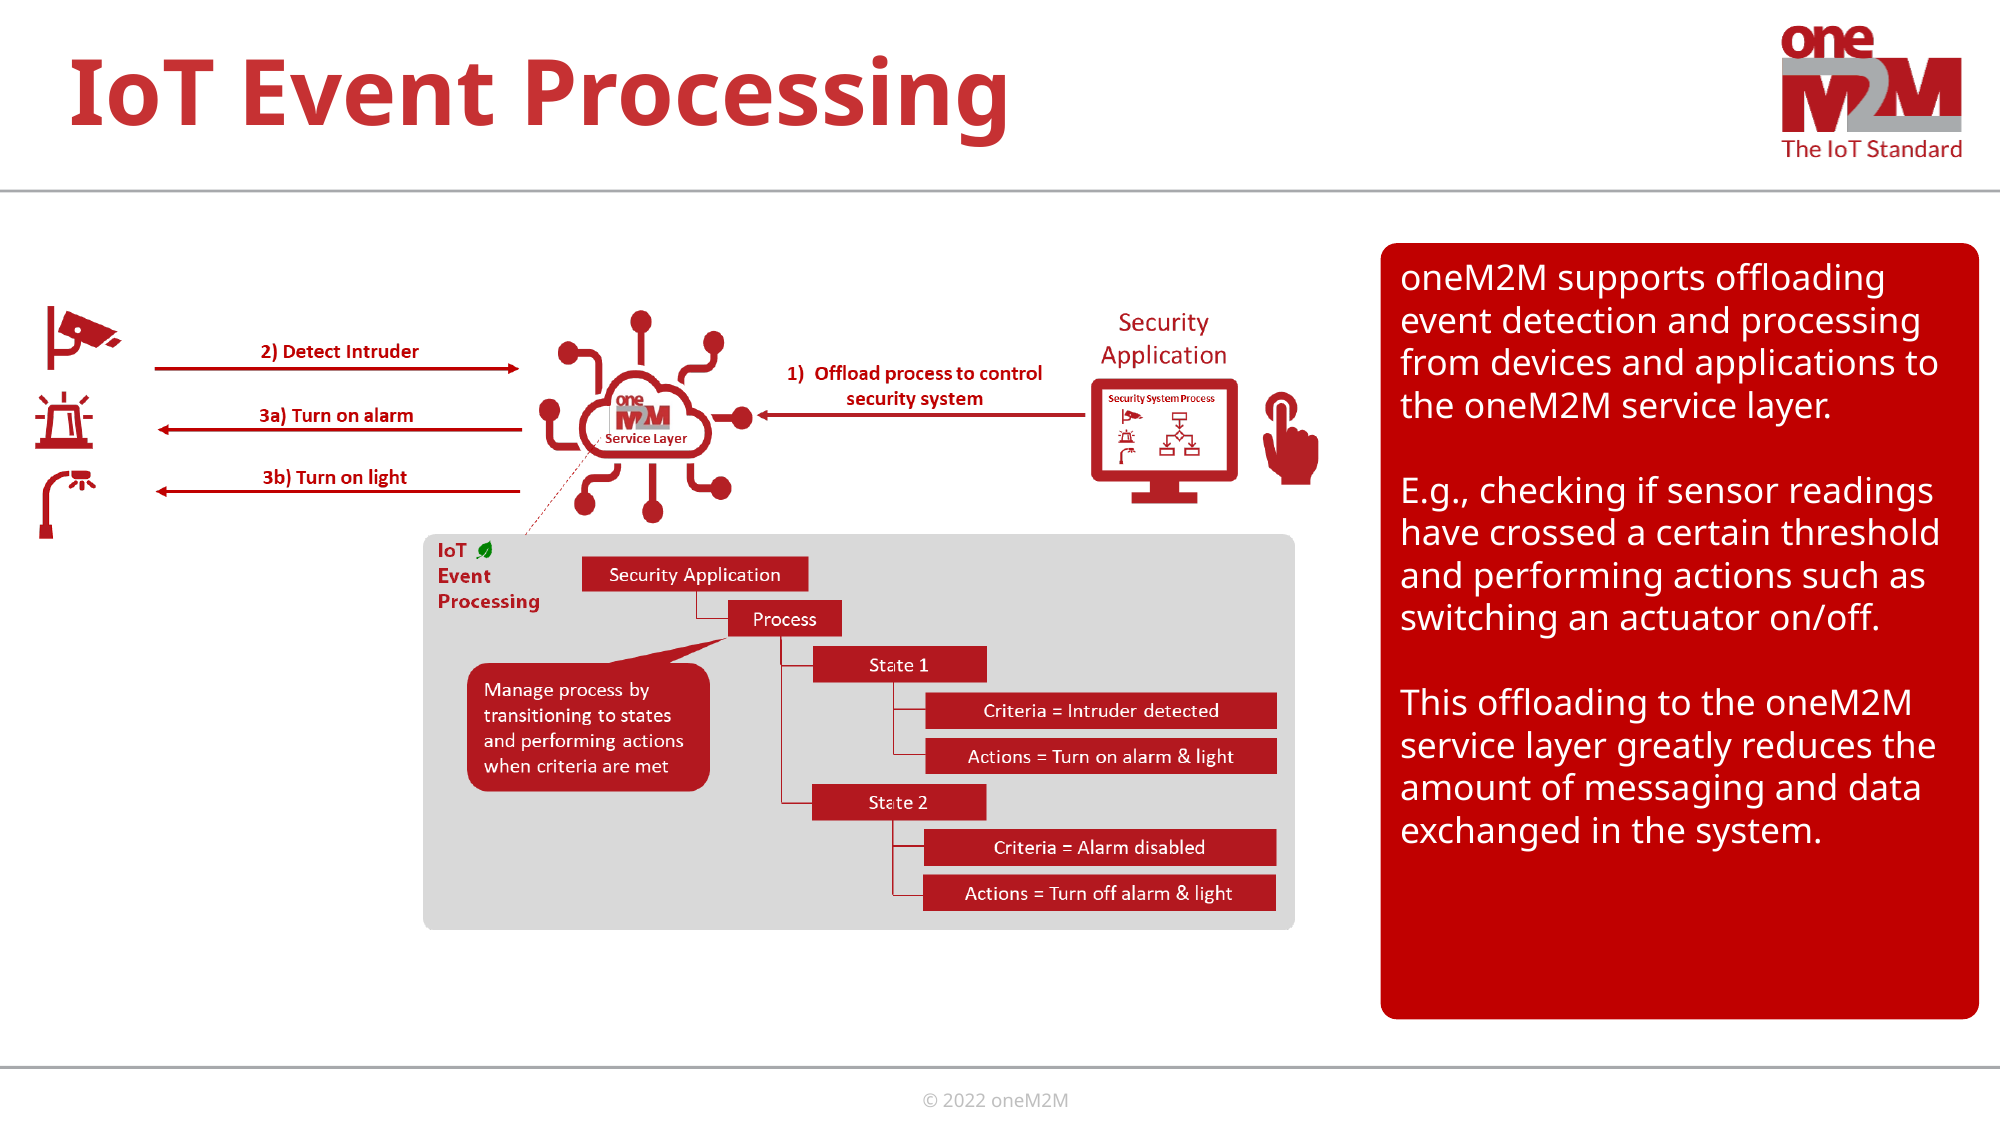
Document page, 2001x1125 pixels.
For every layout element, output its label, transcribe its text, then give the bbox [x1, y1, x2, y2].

picture [1772, 17, 1971, 166]
picture [24, 293, 1343, 930]
title IoT Event Processing [54, 0, 1343, 193]
text_box oneM2M supports offloading event detection and processing from devices and applications to the oneM2M service layer. E.g., checking if sensor readings have crossed a certain threshold and performing actions such as switching an actuator on/off. This offloading to the oneM2M service layer greatly reduces the amount of messaging and data exchanged in the system. [1379, 242, 1981, 1021]
